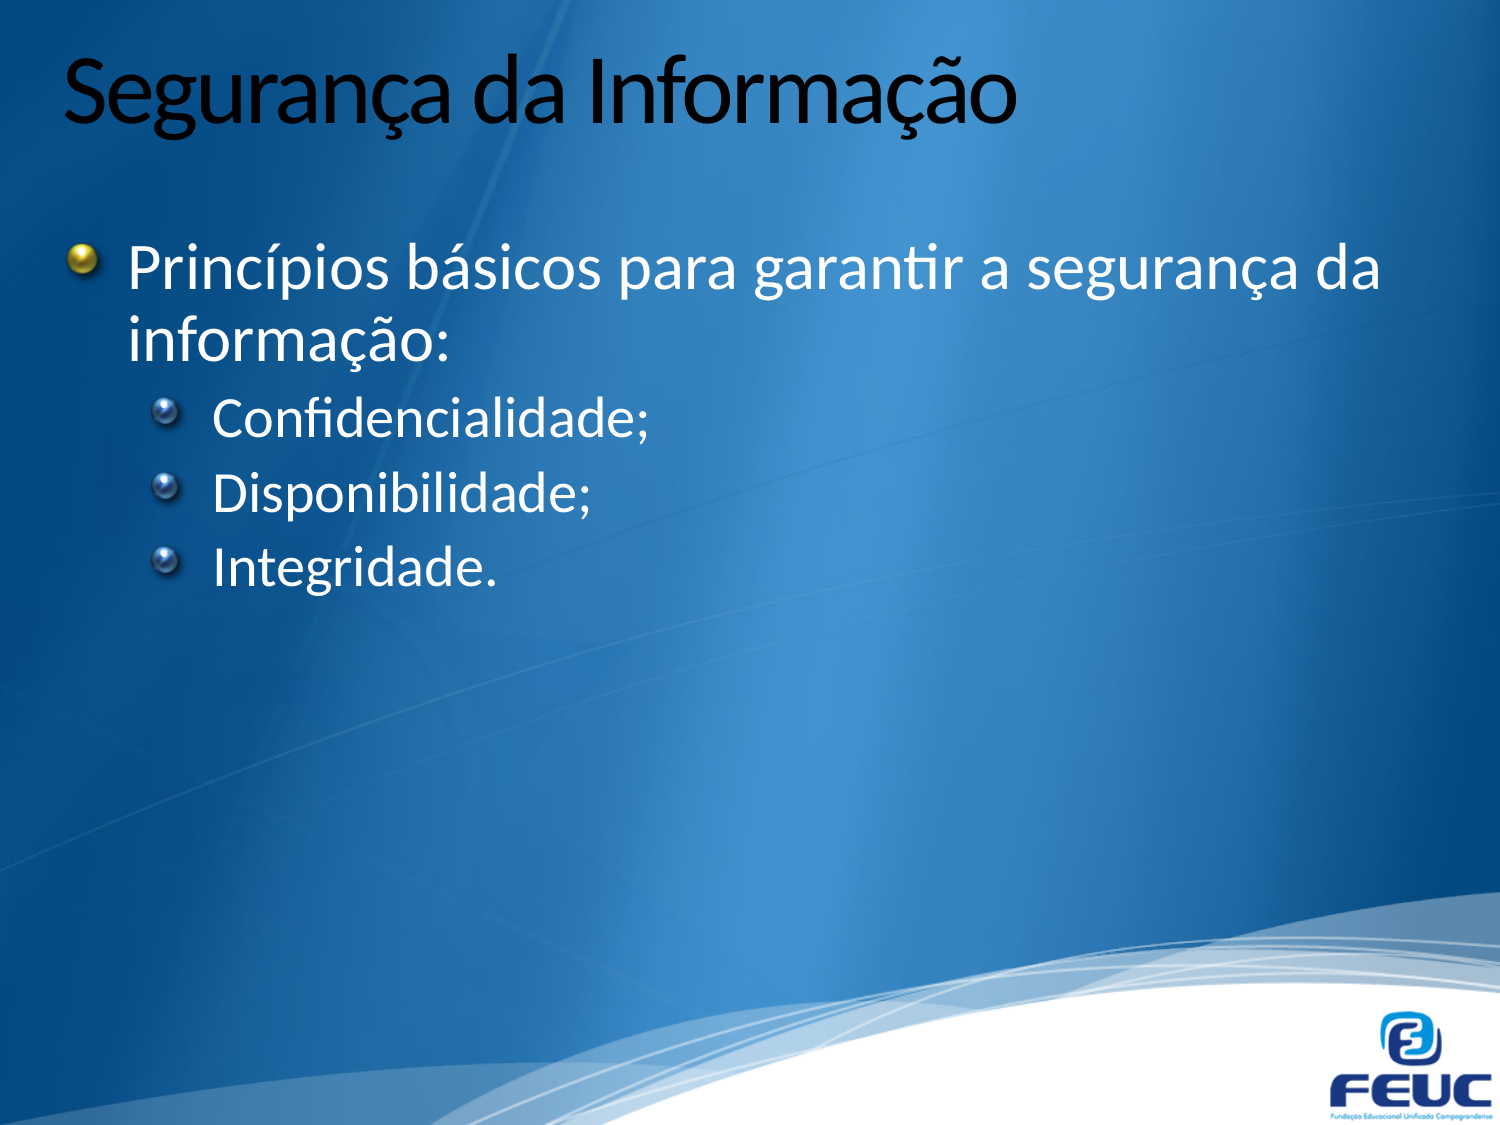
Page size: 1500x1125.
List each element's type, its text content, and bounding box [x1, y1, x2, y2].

title Segurança da Informação [62, 37, 1438, 147]
picture [0, 0, 1500, 1125]
list Princípios básicos para garantir a segurança da informação: Confidencialidade; Disponibilidade; Integridade. [62, 231, 1438, 611]
